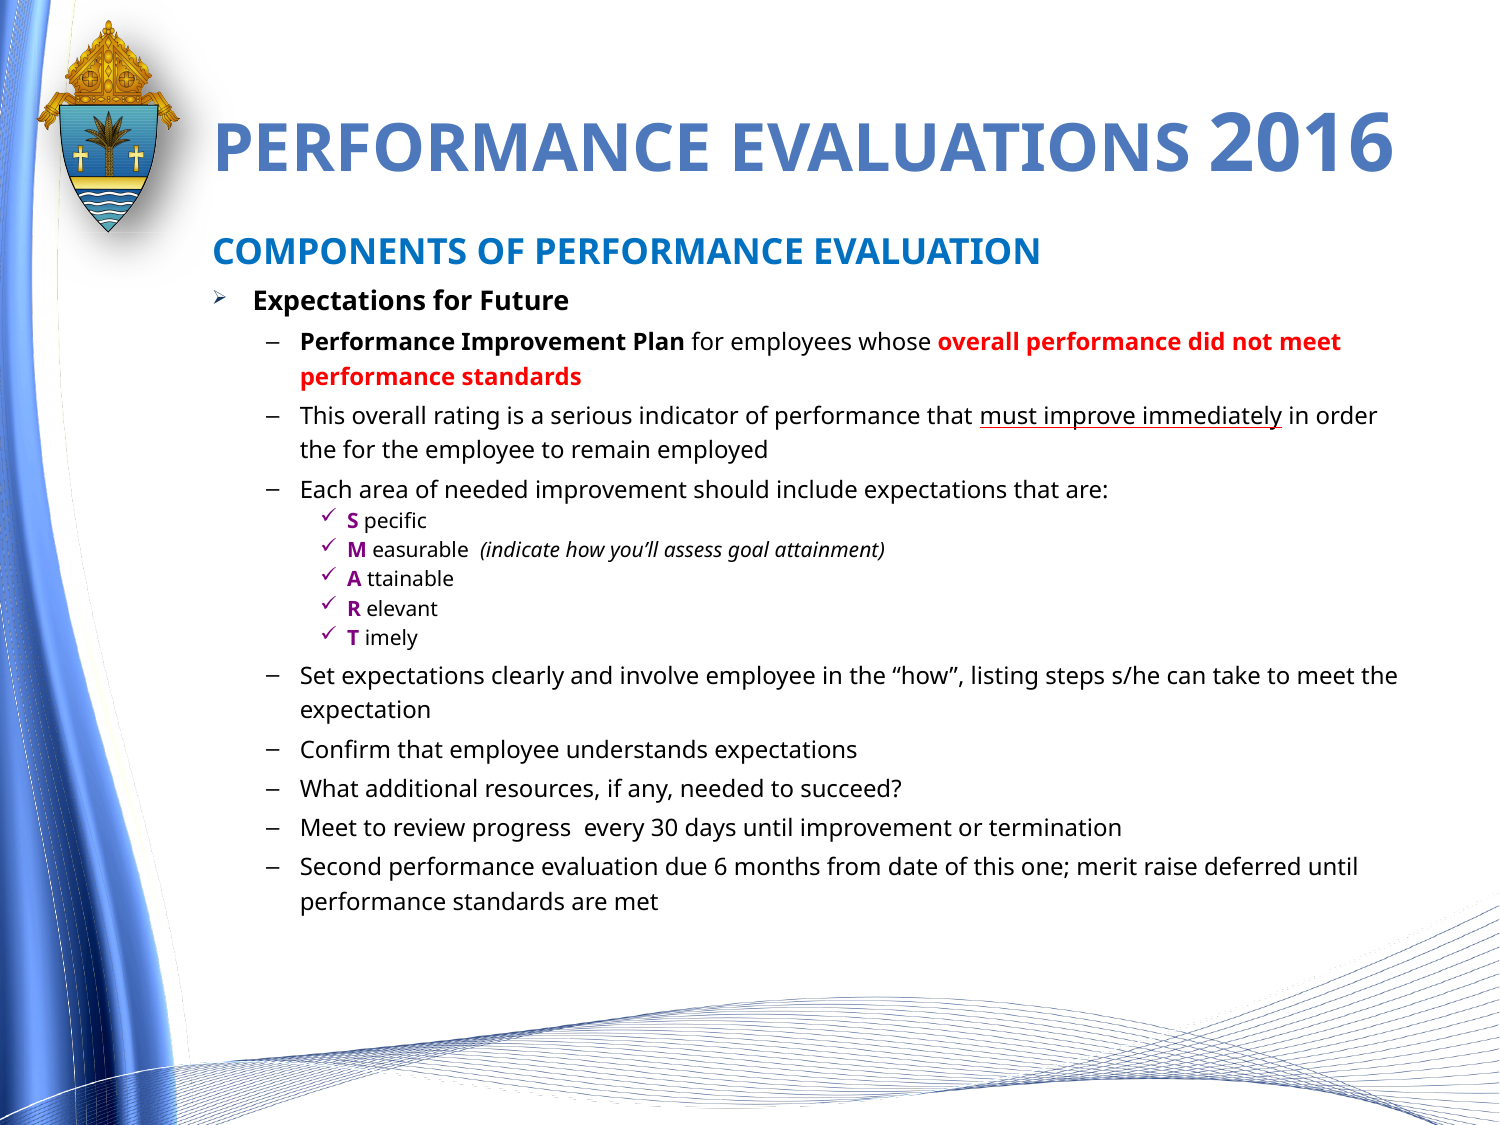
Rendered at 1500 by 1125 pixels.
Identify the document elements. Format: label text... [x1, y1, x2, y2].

picture [36, 20, 180, 233]
list Components of Performance Evaluation Expectations for Future Performance Improvement Plan for employees whose overall performance did not meet performance standards This overall rating is a serious indicator of performance that must improve immediately in order the for the employee to remain employed Each area of needed improvement should include expectations that are: S pecific M easurable (indicate how you’ll assess goal attainment) A ttainable R elevant T imely Set expectations clearly and involve employee in the “how”, listing steps s/he can take to meet the expectation Confirm that employee understands expectations What additional resources, if any, needed to succeed? Meet to review progress every 30 days until improvement or termination Second performance evaluation due 6 months from date of this one; merit raise deferred until performance standards are met [197, 212, 1425, 976]
title Performance Evaluations 2016 [224, 45, 1425, 212]
